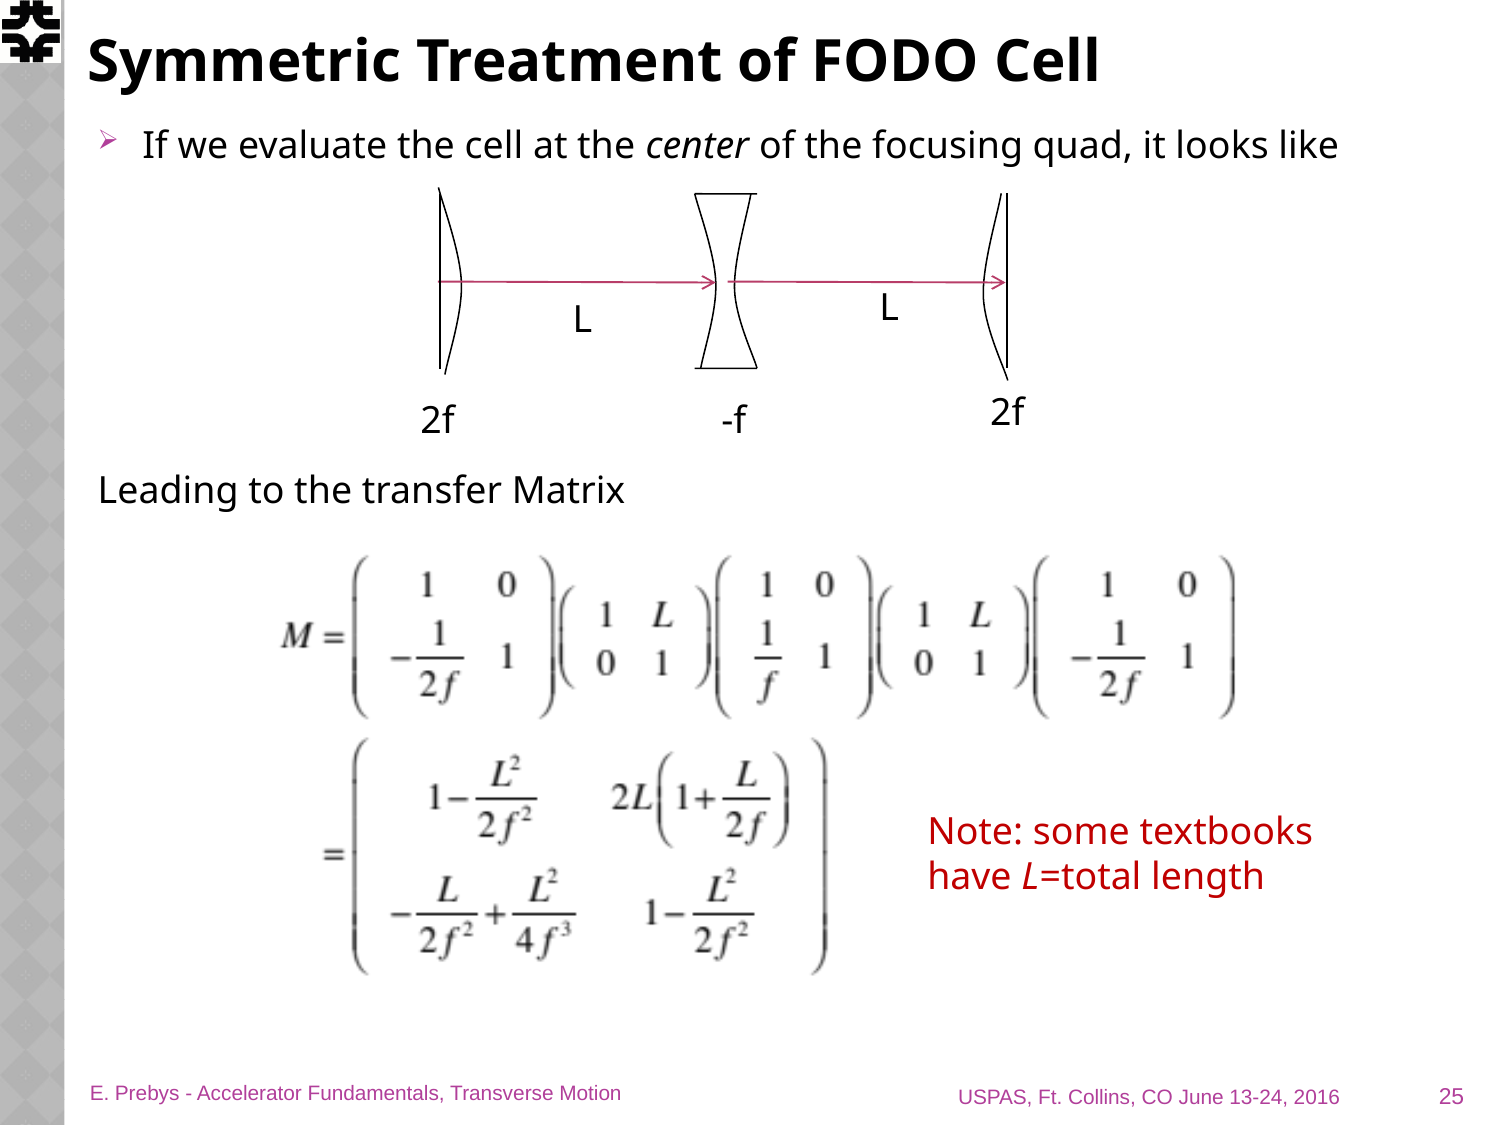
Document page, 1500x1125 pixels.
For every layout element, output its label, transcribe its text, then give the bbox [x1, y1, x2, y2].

footer E. Prebys - Accelerator Fundamentals, Transverse Motion [75, 1075, 709, 1105]
title Symmetric Treatment of FODO Cell [80, 20, 1436, 93]
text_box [399, 187, 1046, 450]
list If we evaluate the cell at the center of the focusing quad, it looks like Leading to the transfer Matrix [82, 112, 1437, 209]
slide_number 25 [1367, 1071, 1465, 1110]
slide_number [827, 1077, 1355, 1110]
picture [0, 0, 61, 63]
slide_number 28 [0, 0, 65, 1125]
text_box Note: some textbooks have L=total length [1241, 799, 1388, 905]
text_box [274, 549, 1238, 1025]
